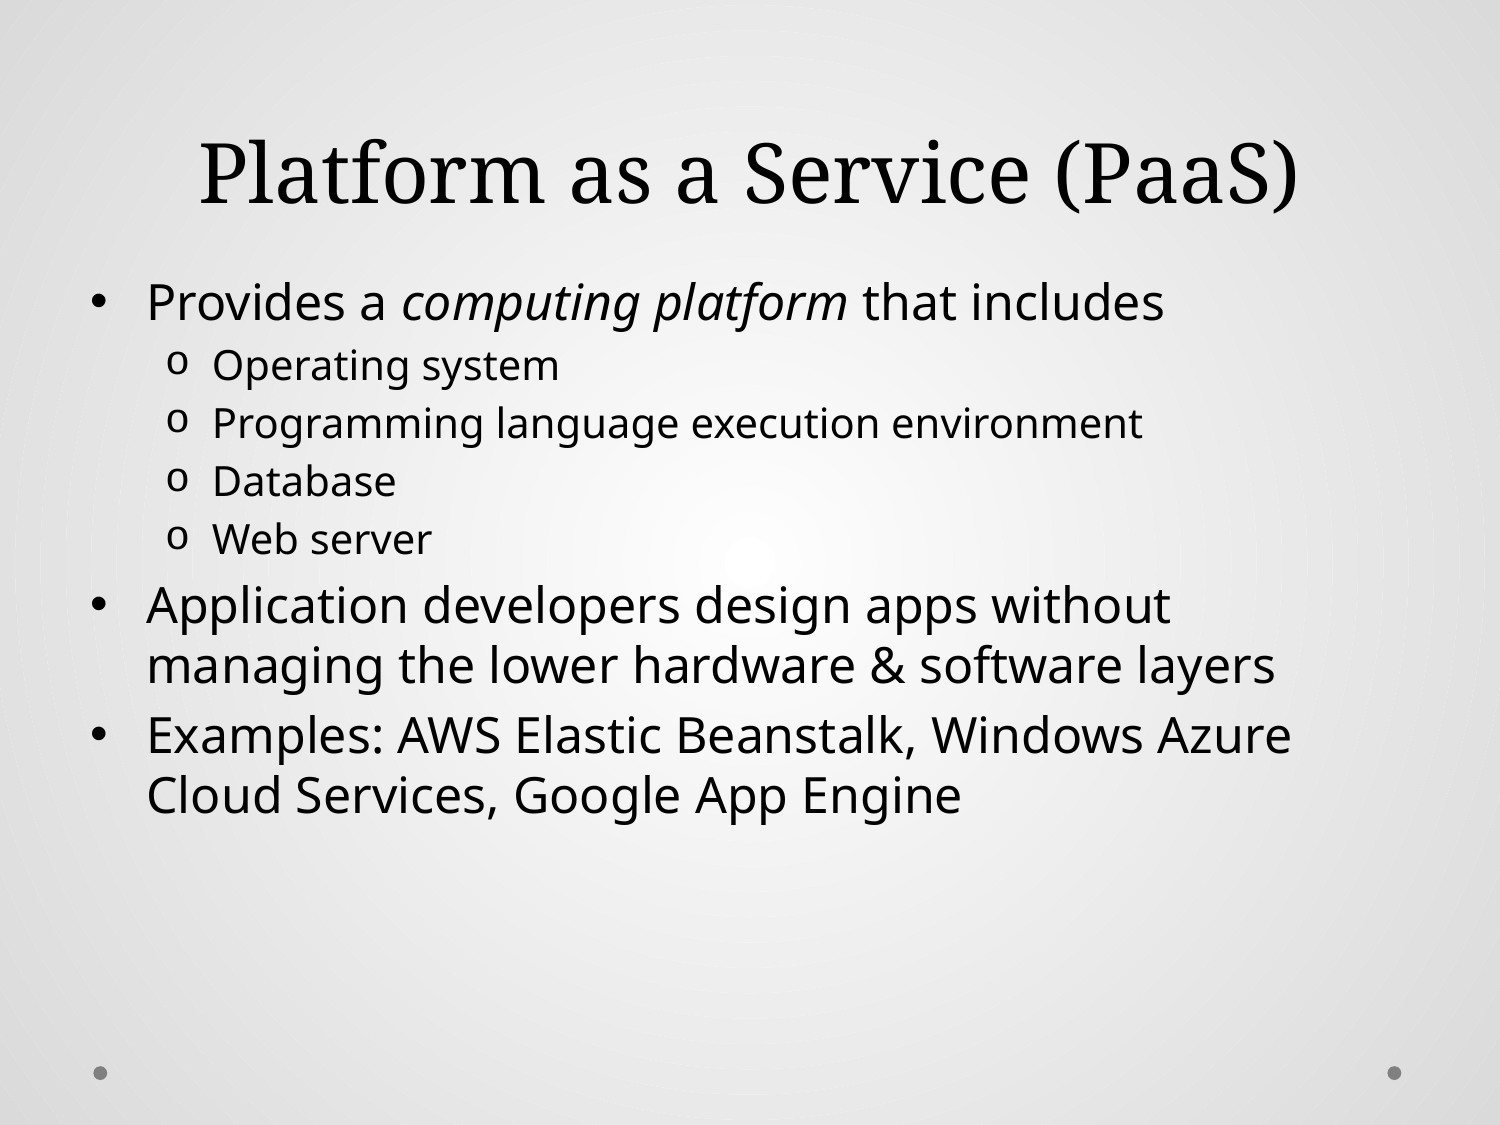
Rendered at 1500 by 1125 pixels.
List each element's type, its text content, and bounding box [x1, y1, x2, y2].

list Provides a computing platform that includes Operating system Programming language execution environment Database Web server Application developers design apps without managing the lower hardware & software layers Examples: AWS Elastic Beanstalk, Windows Azure Cloud Services, Google App Engine [75, 262, 1425, 1005]
title Platform as a Service (PaaS) [75, 36, 1425, 229]
